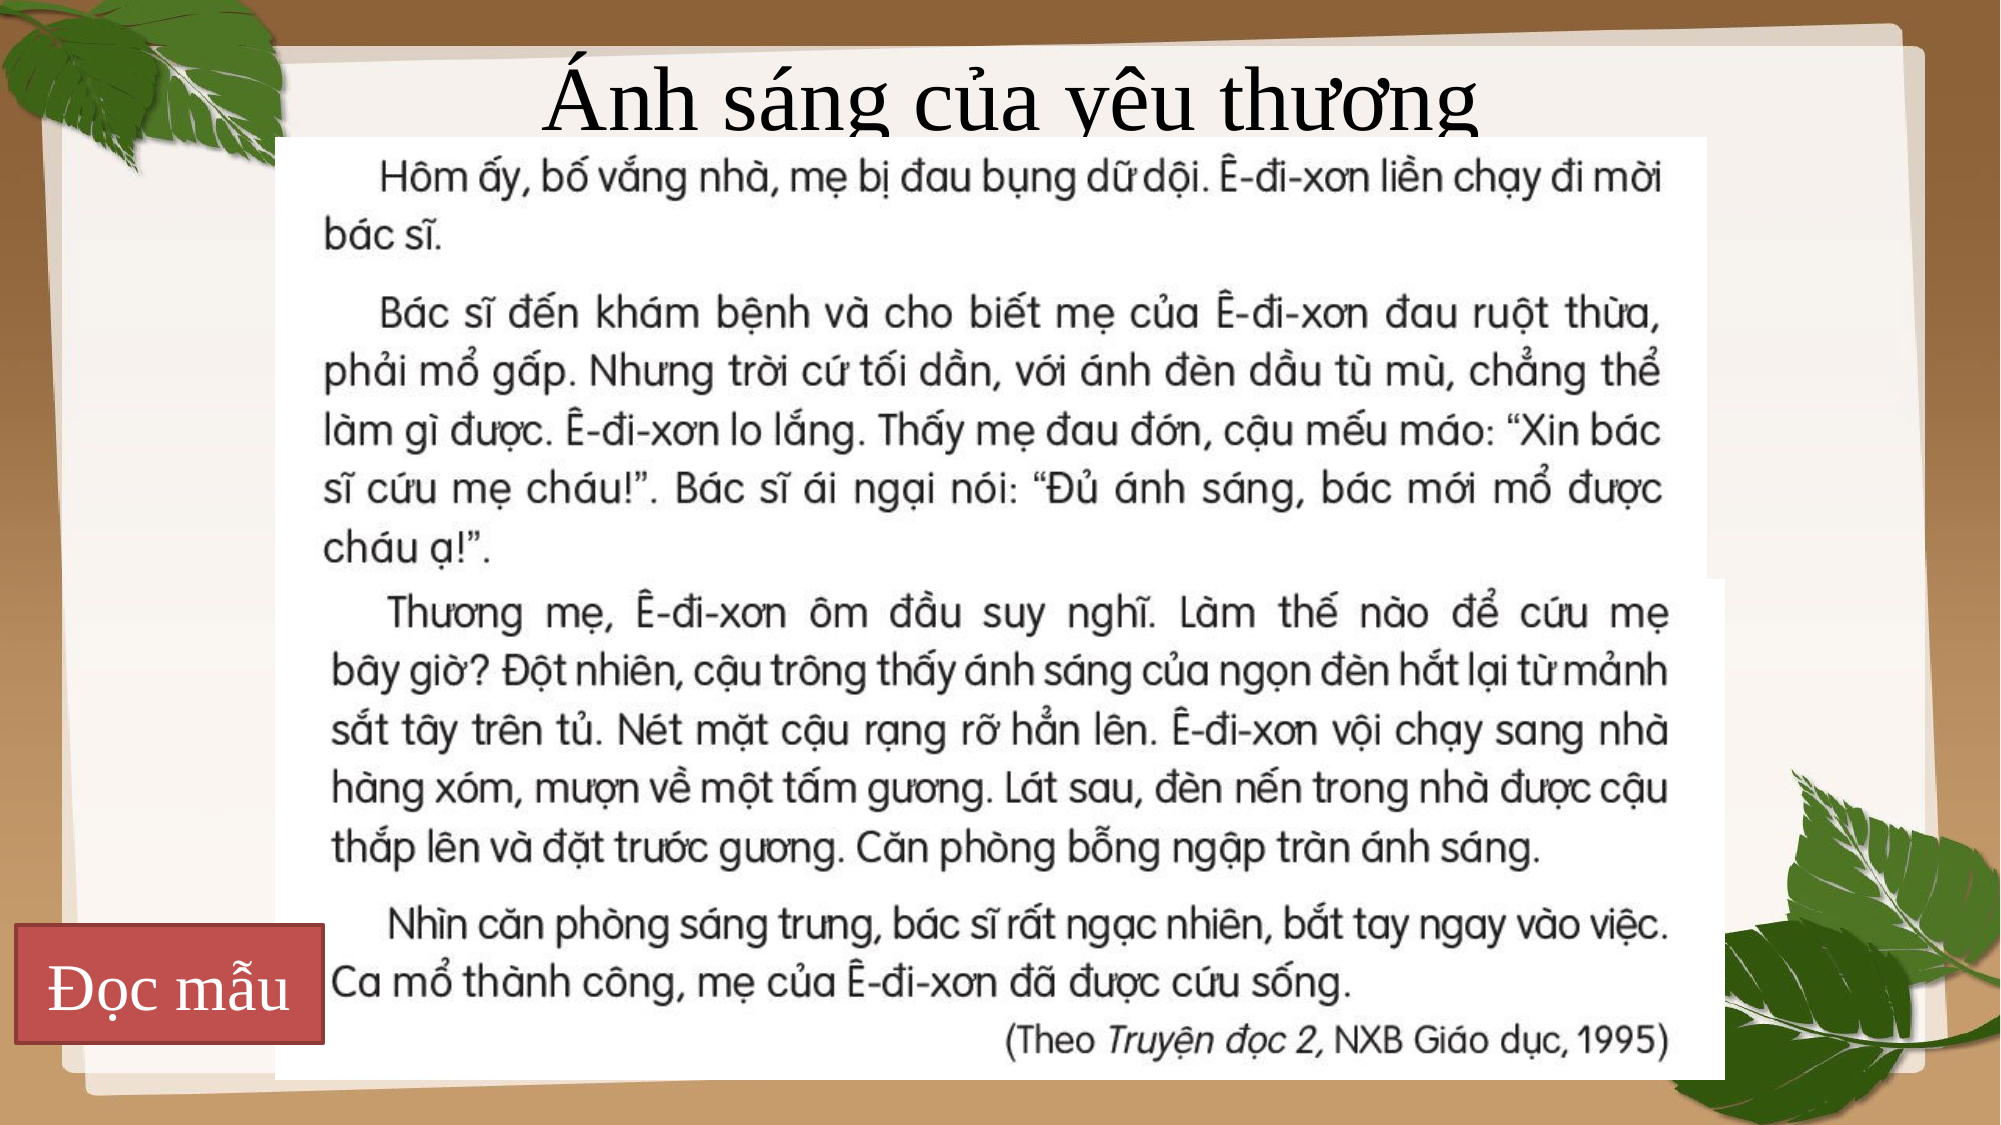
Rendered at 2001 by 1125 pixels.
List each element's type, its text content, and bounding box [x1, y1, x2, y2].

title Ánh sáng của yêu thương [112, 0, 1913, 188]
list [274, 137, 1707, 579]
picture [0, 0, 2001, 1125]
text_box Đọc mẫu [14, 923, 269, 1045]
